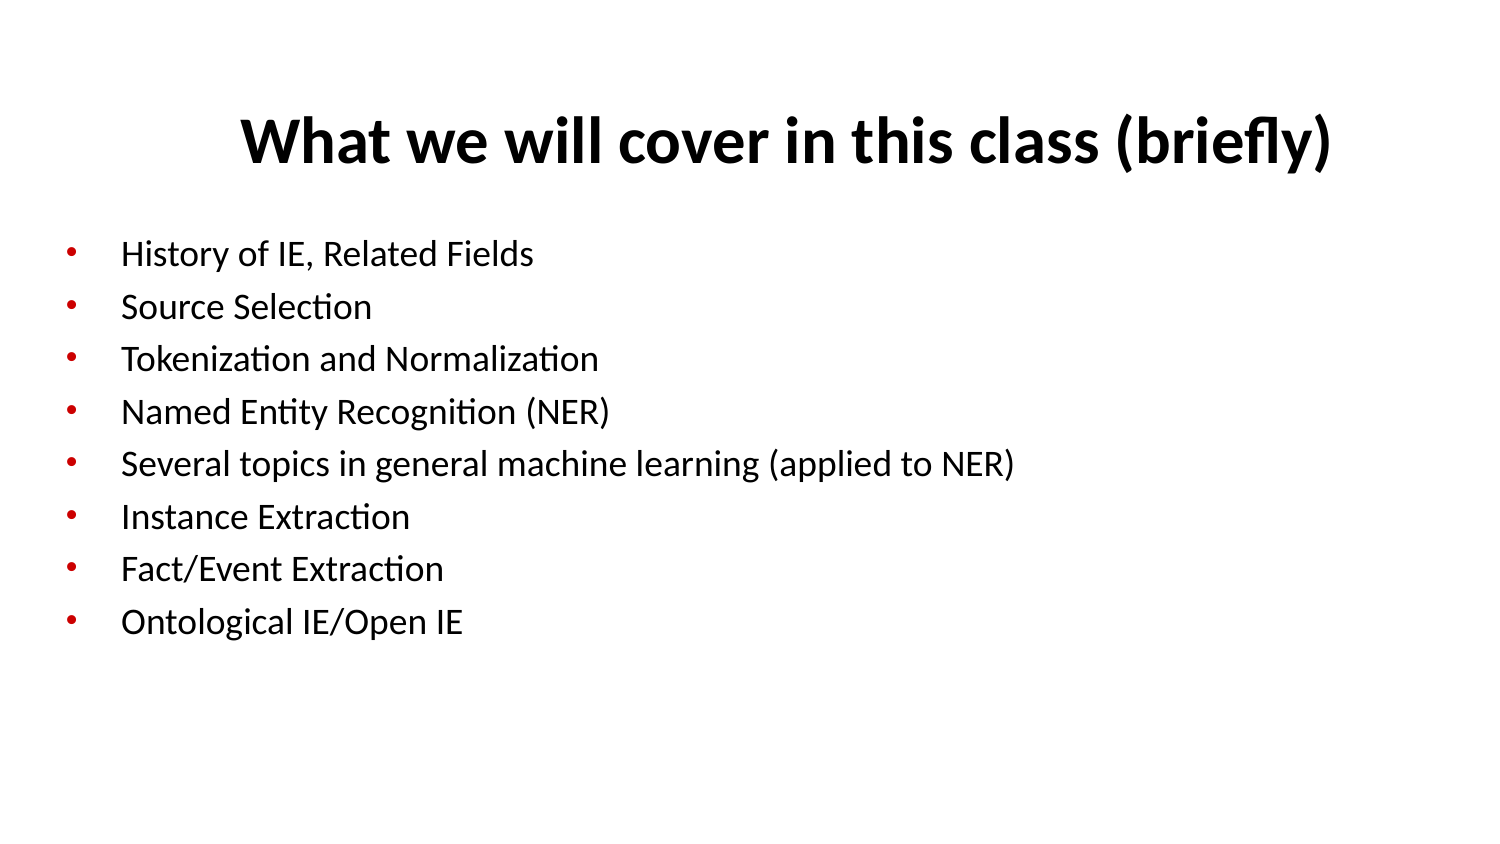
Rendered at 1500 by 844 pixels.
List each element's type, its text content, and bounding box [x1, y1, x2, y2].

title What we will cover in this class (briefly) [225, 62, 1450, 185]
list History of IE, Related Fields Source Selection Tokenization and Normalization Named Entity Recognition (NER) Several topics in general machine learning (applied to NER) Instance Extraction Fact/Event Extraction Ontological IE/Open IE [50, 221, 1450, 769]
